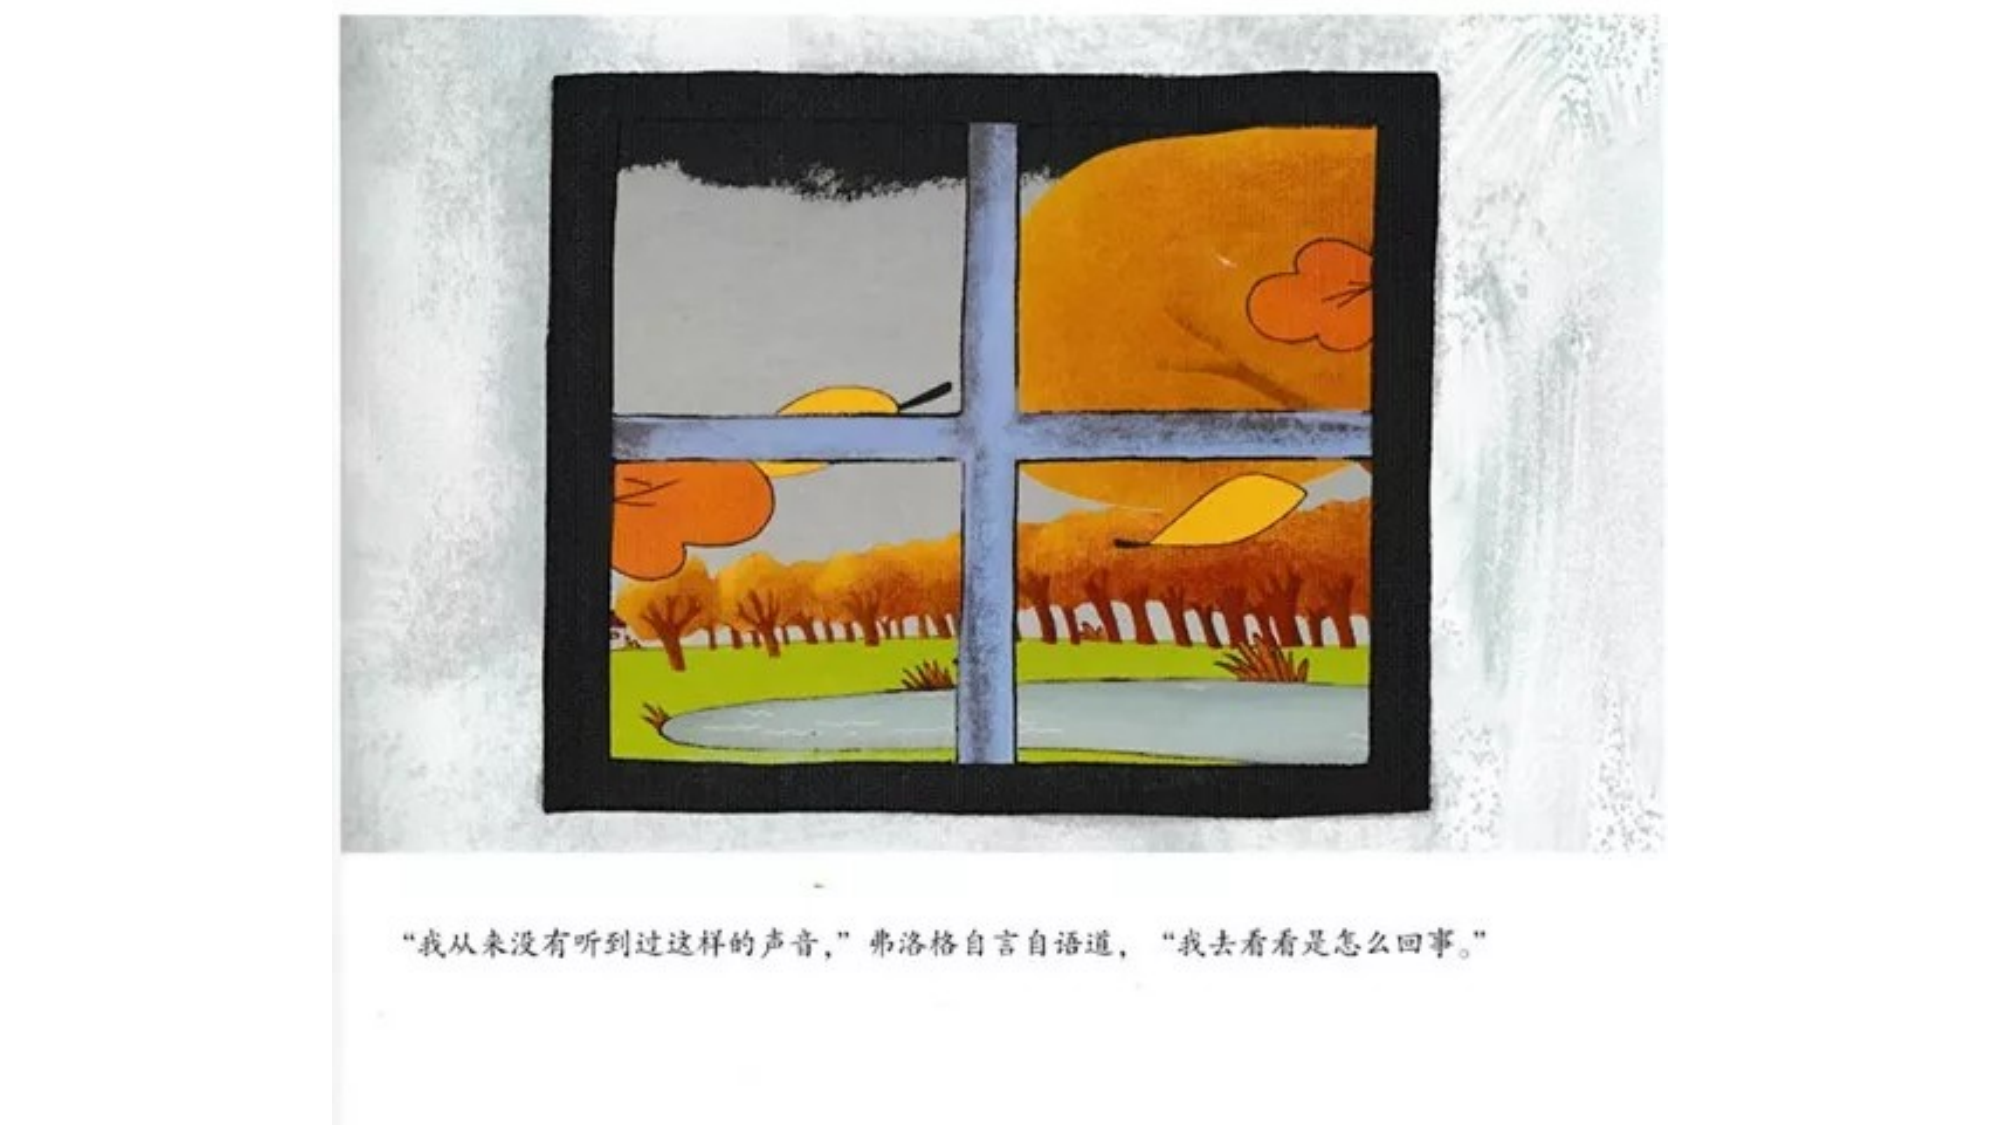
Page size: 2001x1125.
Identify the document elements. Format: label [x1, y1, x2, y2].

picture [332, 0, 1668, 1125]
